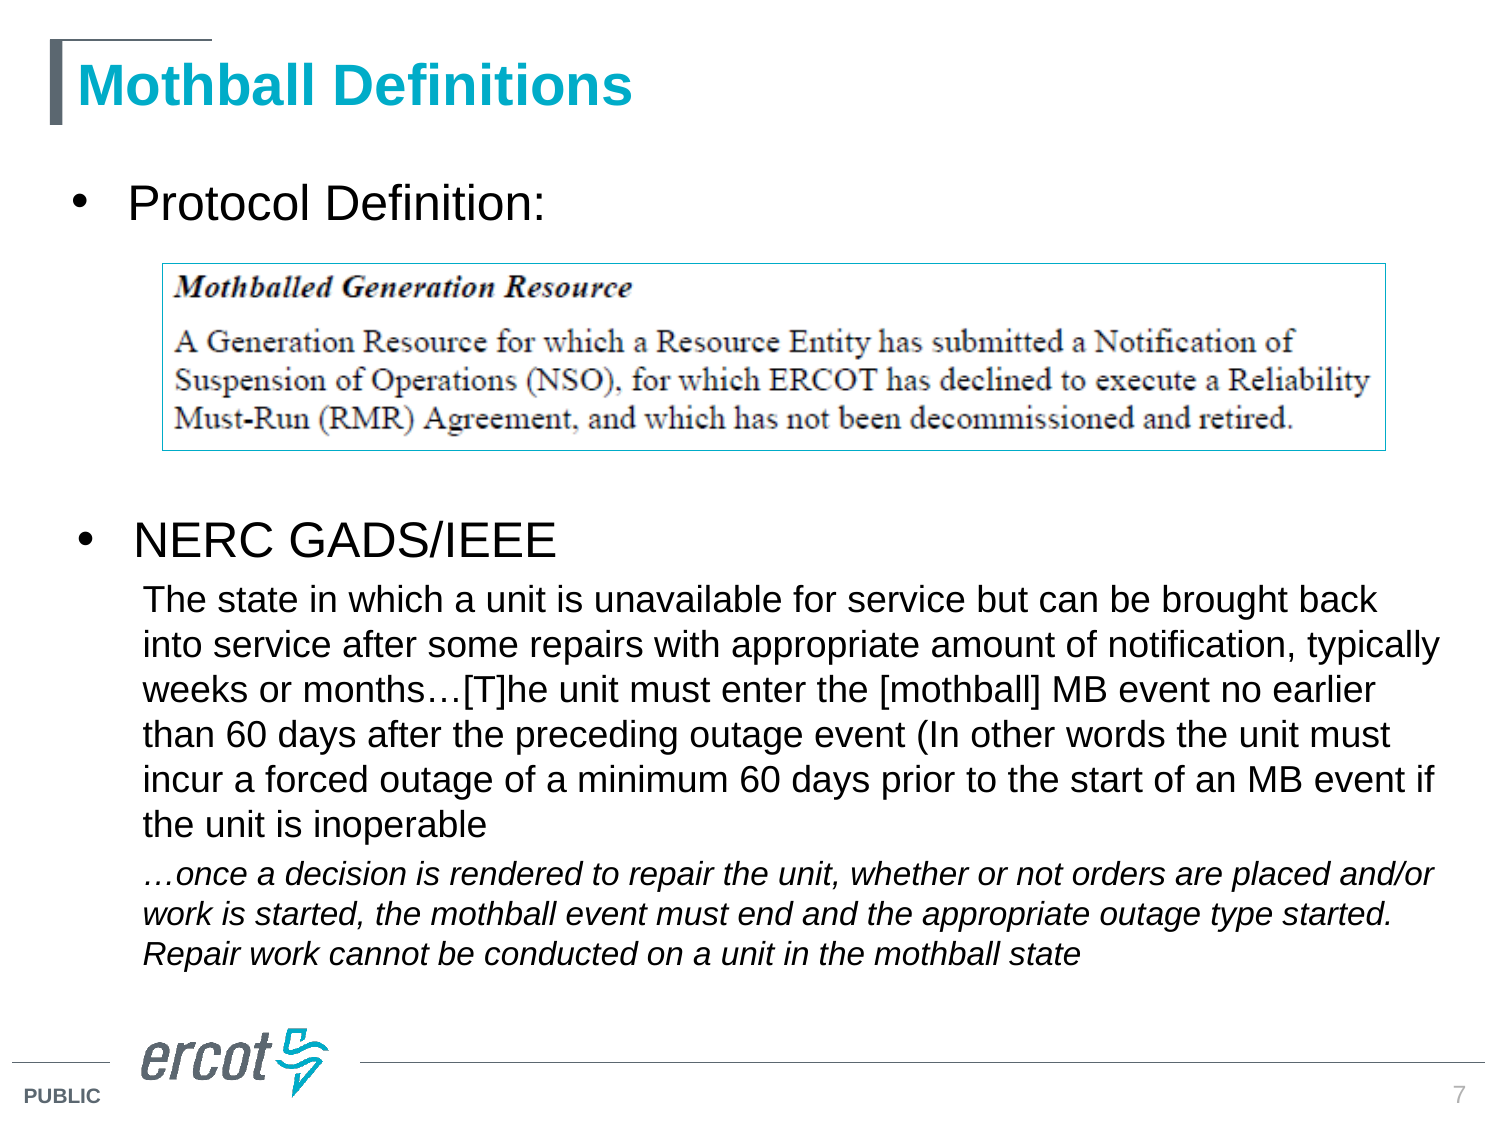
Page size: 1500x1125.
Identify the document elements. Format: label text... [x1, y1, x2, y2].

text_box NERC GADS/IEEE The state in which a unit is unavailable for service but can be brought back into service after some repairs with appropriate amount of notification, typically weeks or months…[T]he unit must enter the [mothball] MB event no earlier than 60 days after the preceding outage event (In other words the unit must incur a forced outage of a minimum 60 days prior to the start of an MB event if the unit is inoperable …once a decision is rendered to repair the unit, whether or not orders are placed and/or work is started, the mothball event must end and the appropriate outage type started. Repair work cannot be conducted on a unit in the mothball state [62, 500, 1463, 1001]
title Mothball Definitions [62, 39, 1450, 138]
picture [162, 262, 1387, 451]
picture [137, 1024, 332, 1100]
slide_number 7 [1437, 1076, 1475, 1112]
list Protocol Definition: [56, 163, 1457, 239]
